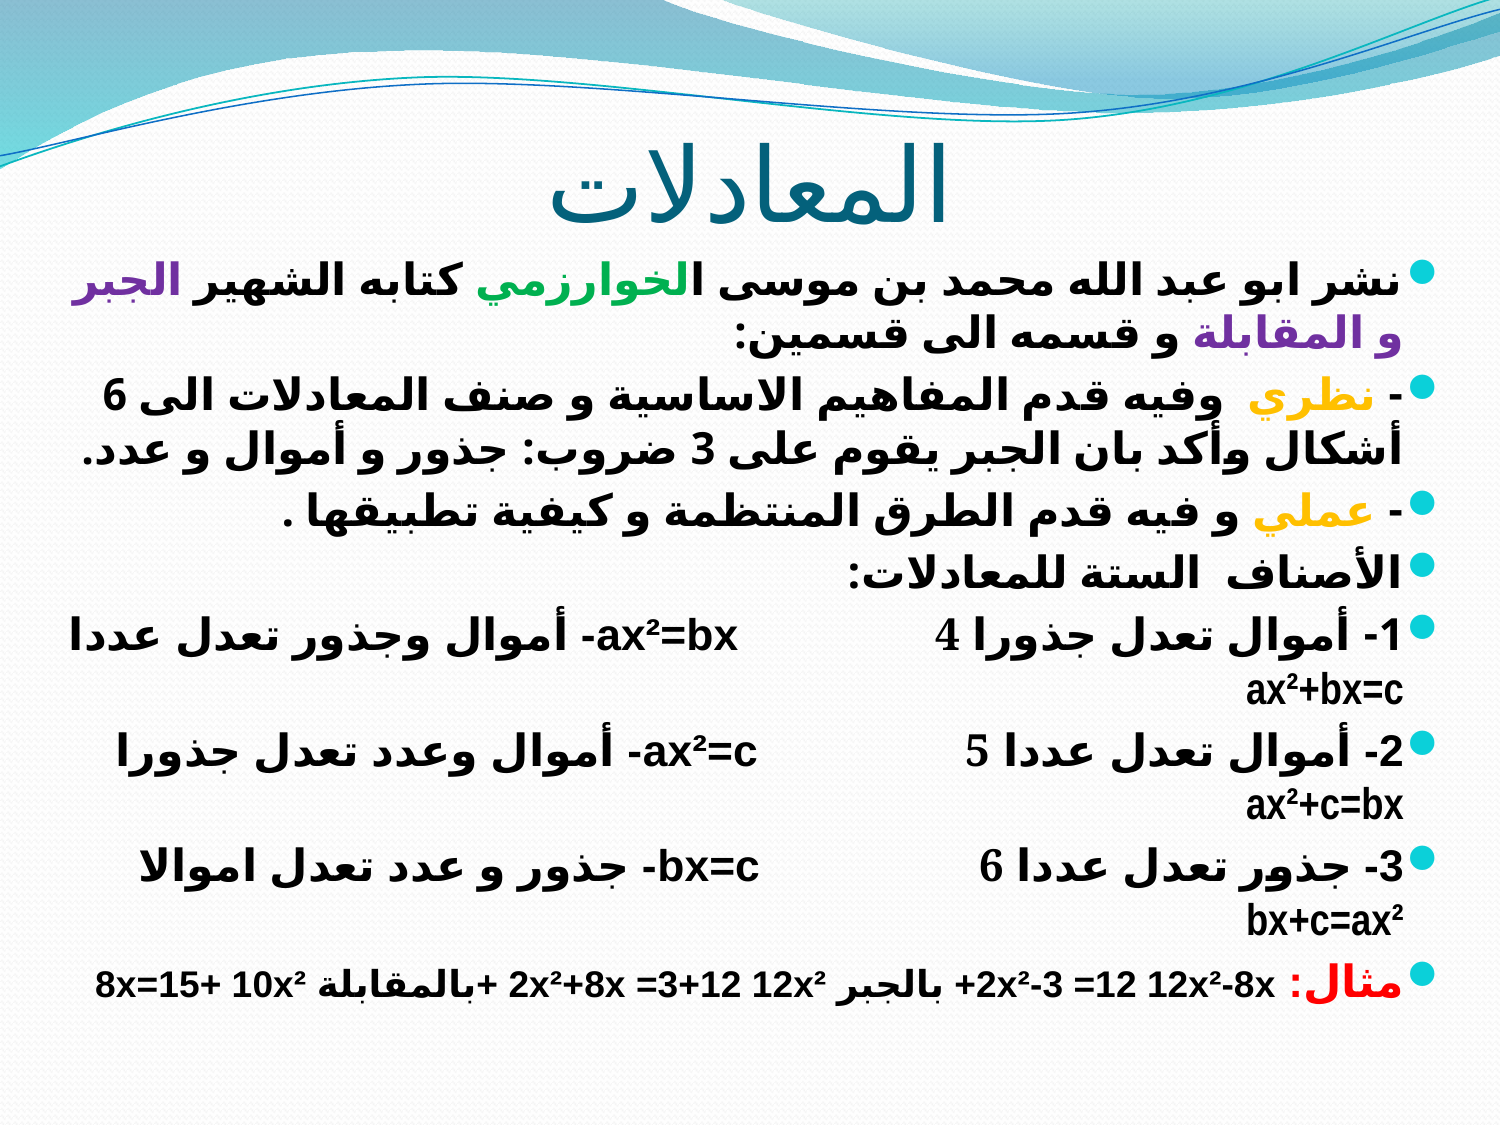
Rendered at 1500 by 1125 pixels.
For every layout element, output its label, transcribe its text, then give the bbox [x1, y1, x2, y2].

list نشر ابو عبد الله محمد بن موسى الخوارزمي كتابه الشهير الجبر و المقابلة و قسمه الى قسمين: - نظري وفيه قدم المفاهيم الاساسية و صنف المعادلات الى 6 أشكال وأكد بان الجبر يقوم على 3 ضروب: جذور و أموال و عدد. - عملي و فيه قدم الطرق المنتظمة و كيفية تطبيقها . الأصناف الستة للمعادلات: 1- أموال تعدل جذورا ax²=bx 4- أموال وجذور تعدل عددا ax²+bx=c 2- أموال تعدل عددا ax²=c 5- أموال وعدد تعدل جذورا ax²+c=bx 3- جذور تعدل عددا bx=c 6- جذور و عدد تعدل اموالا bx+c=ax² مثال: 2x²-3 =12 12x²-8x+ بالجبر 2x²+8x =3+12 12x² +بالمقابلة 8x=15+ 10x² [53, 243, 1459, 1038]
title المعادلات [75, 78, 1425, 243]
